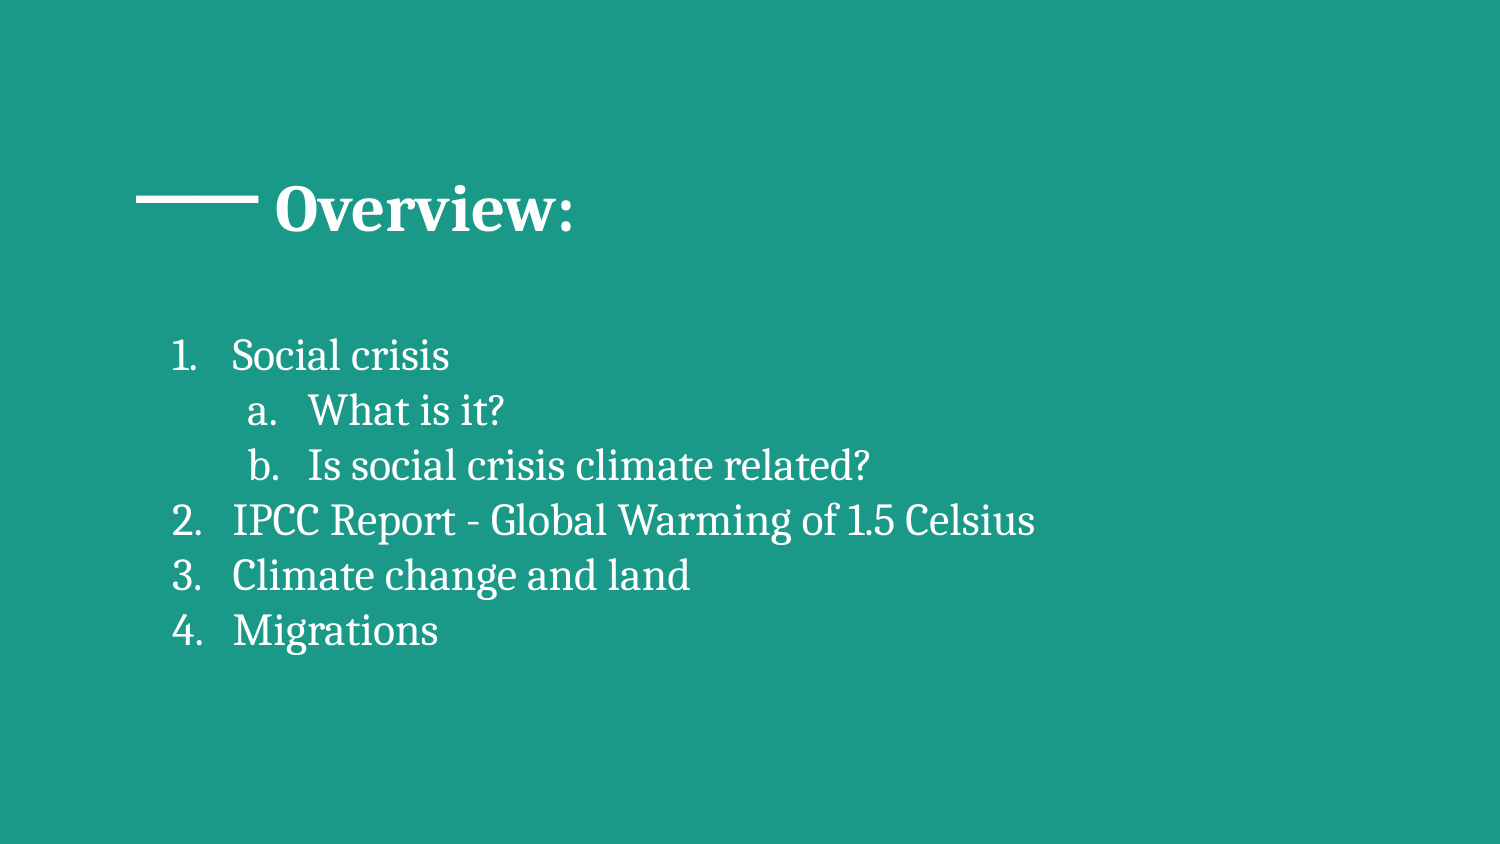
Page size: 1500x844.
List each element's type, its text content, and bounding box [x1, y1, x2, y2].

text_box Overview: Social crisis What is it? Is social crisis climate related? IPCC Report - Global Warming of 1.5 Celsius Climate change and land Migrations [142, 157, 1289, 597]
